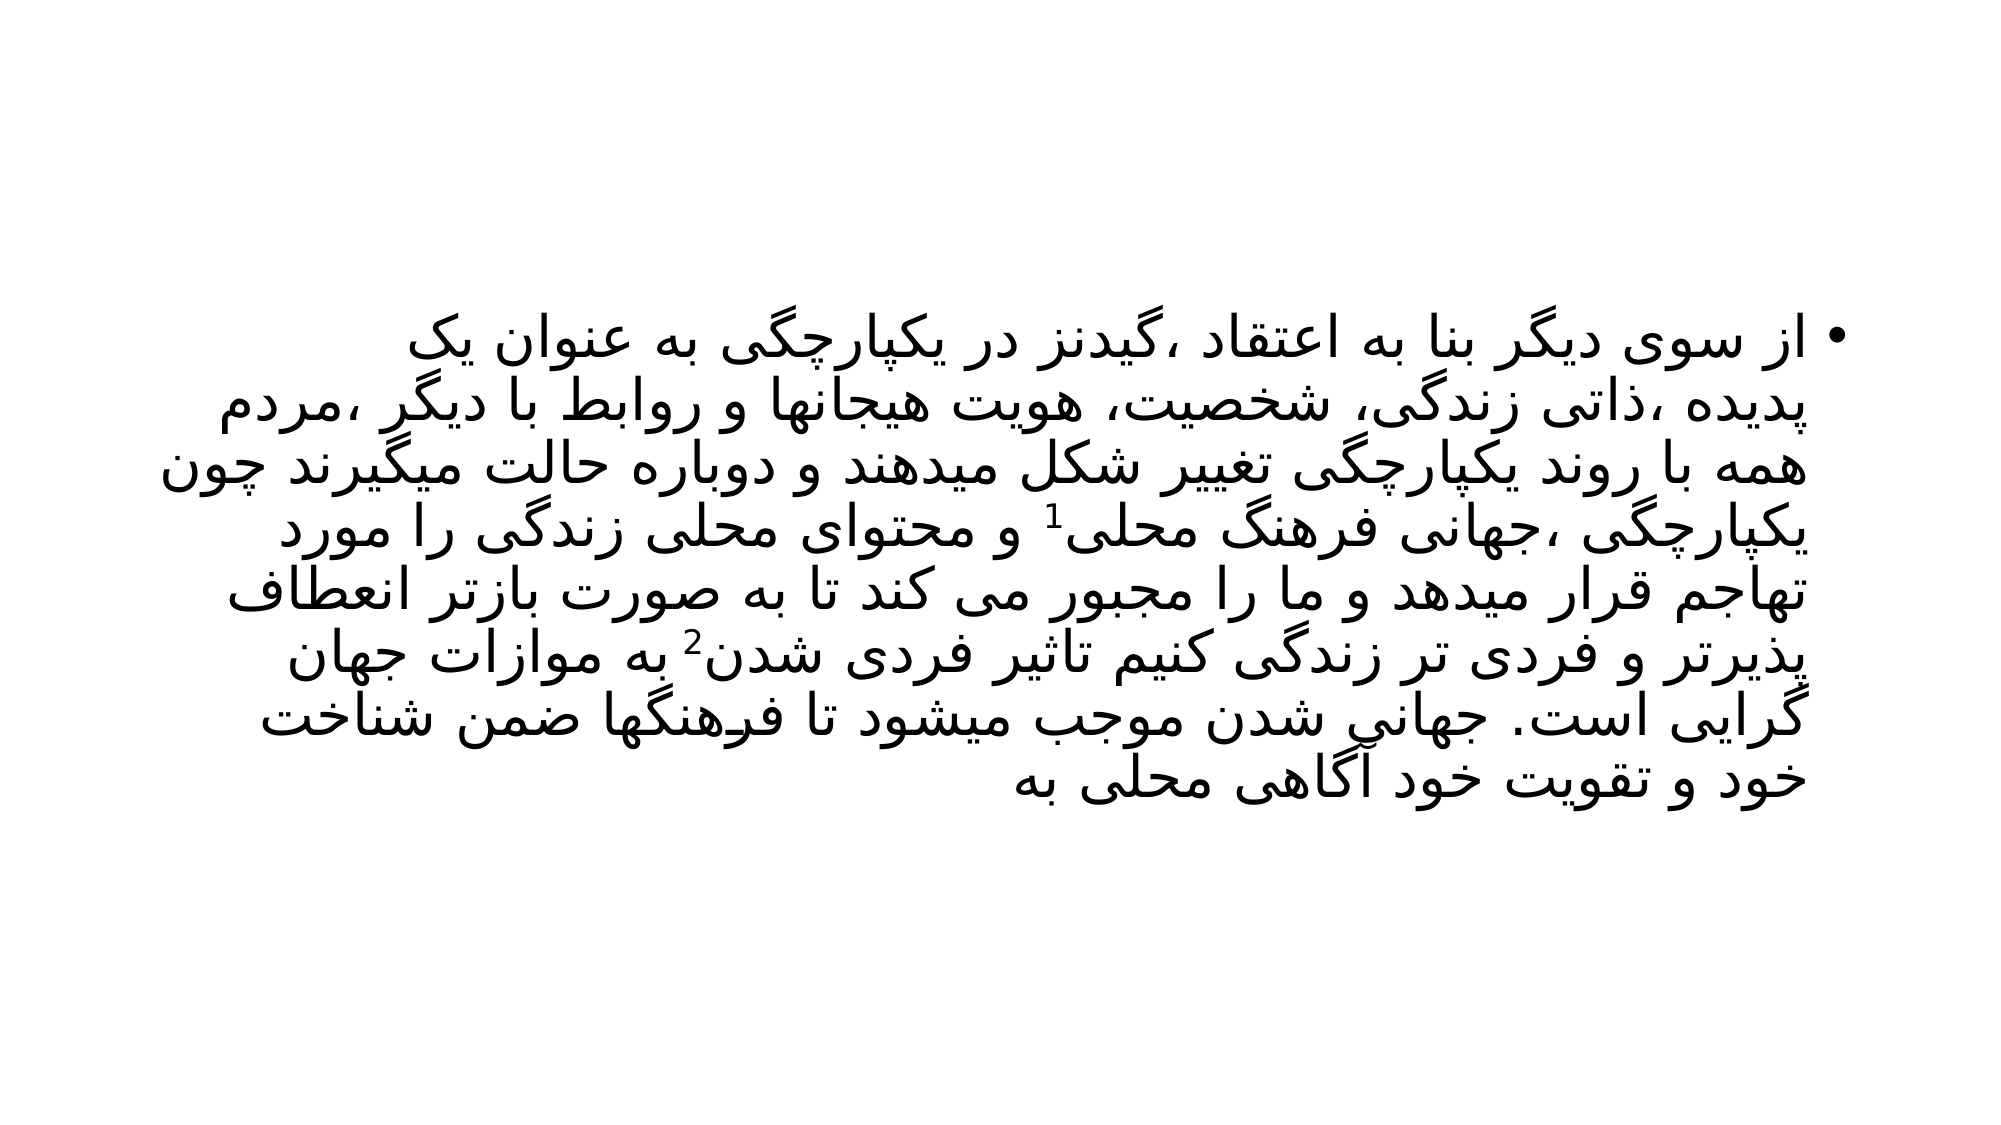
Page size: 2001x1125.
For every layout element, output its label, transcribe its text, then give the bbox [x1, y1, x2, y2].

list از سوی دیگر بنا به اعتقاد ،گیدنز در یکپارچگی به عنوان یک پدیده ،ذاتی زندگی، شخصیت، هویت هیجانها و روابط با دیگر ،مردم همه با روند یکپارچگی تغییر شکل میدهند و دوباره حالت میگیرند چون یکپارچگی ،جهانی فرهنگ محلی1 و محتوای محلی زندگی را مورد تهاجم قرار میدهد و ما را مجبور می کند تا به صورت بازتر انعطاف پذیرتر و فردی تر زندگی کنیم تاثیر فردی شدن2 به موازات جهان گرایی است. جهانی شدن موجب میشود تا فرهنگها ضمن شناخت خود و تقویت خود آگاهی محلی به [137, 299, 1863, 1014]
